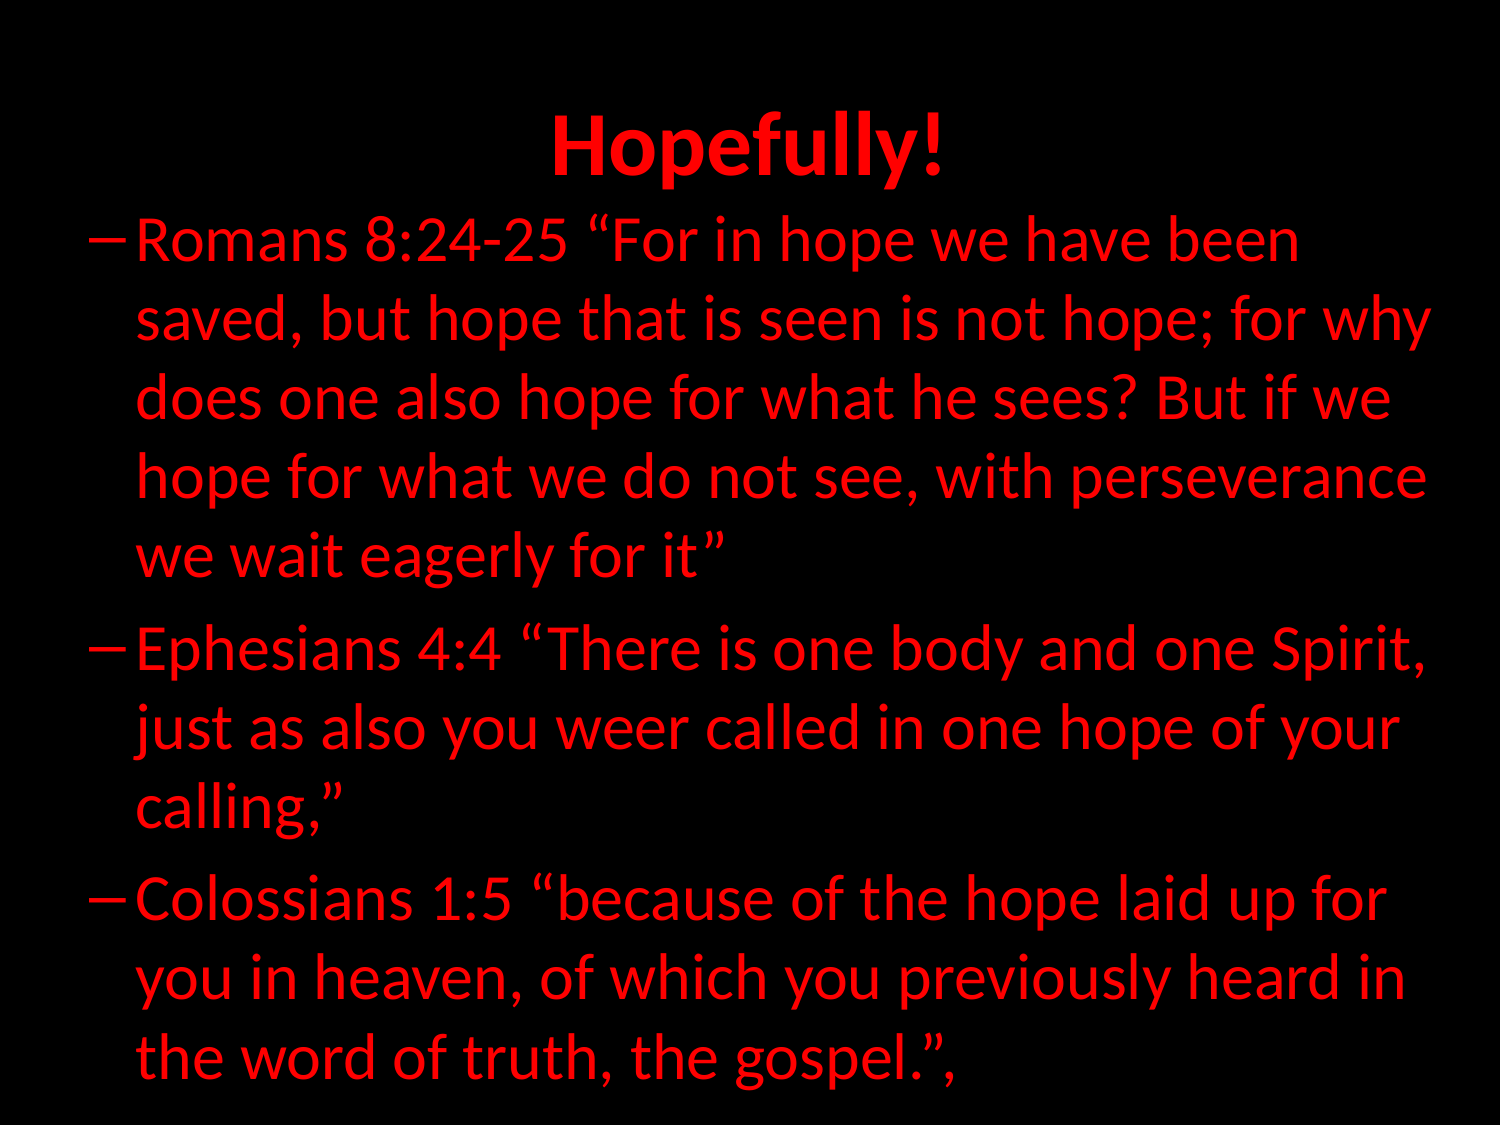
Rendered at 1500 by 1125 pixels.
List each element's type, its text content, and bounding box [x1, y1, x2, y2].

title Hopefully! [75, 45, 1425, 187]
list Romans 8:24-25 “For in hope we have been saved, but hope that is seen is not hope; for why does one also hope for what he sees? But if we hope for what we do not see, with perseverance we wait eagerly for it” Ephesians 4:4 “There is one body and one Spirit, just as also you weer called in one hope of your calling,” Colossians 1:5 “because of the hope laid up for you in heaven, of which you previously heard in the word of truth, the gospel.”, [0, 187, 1488, 1100]
